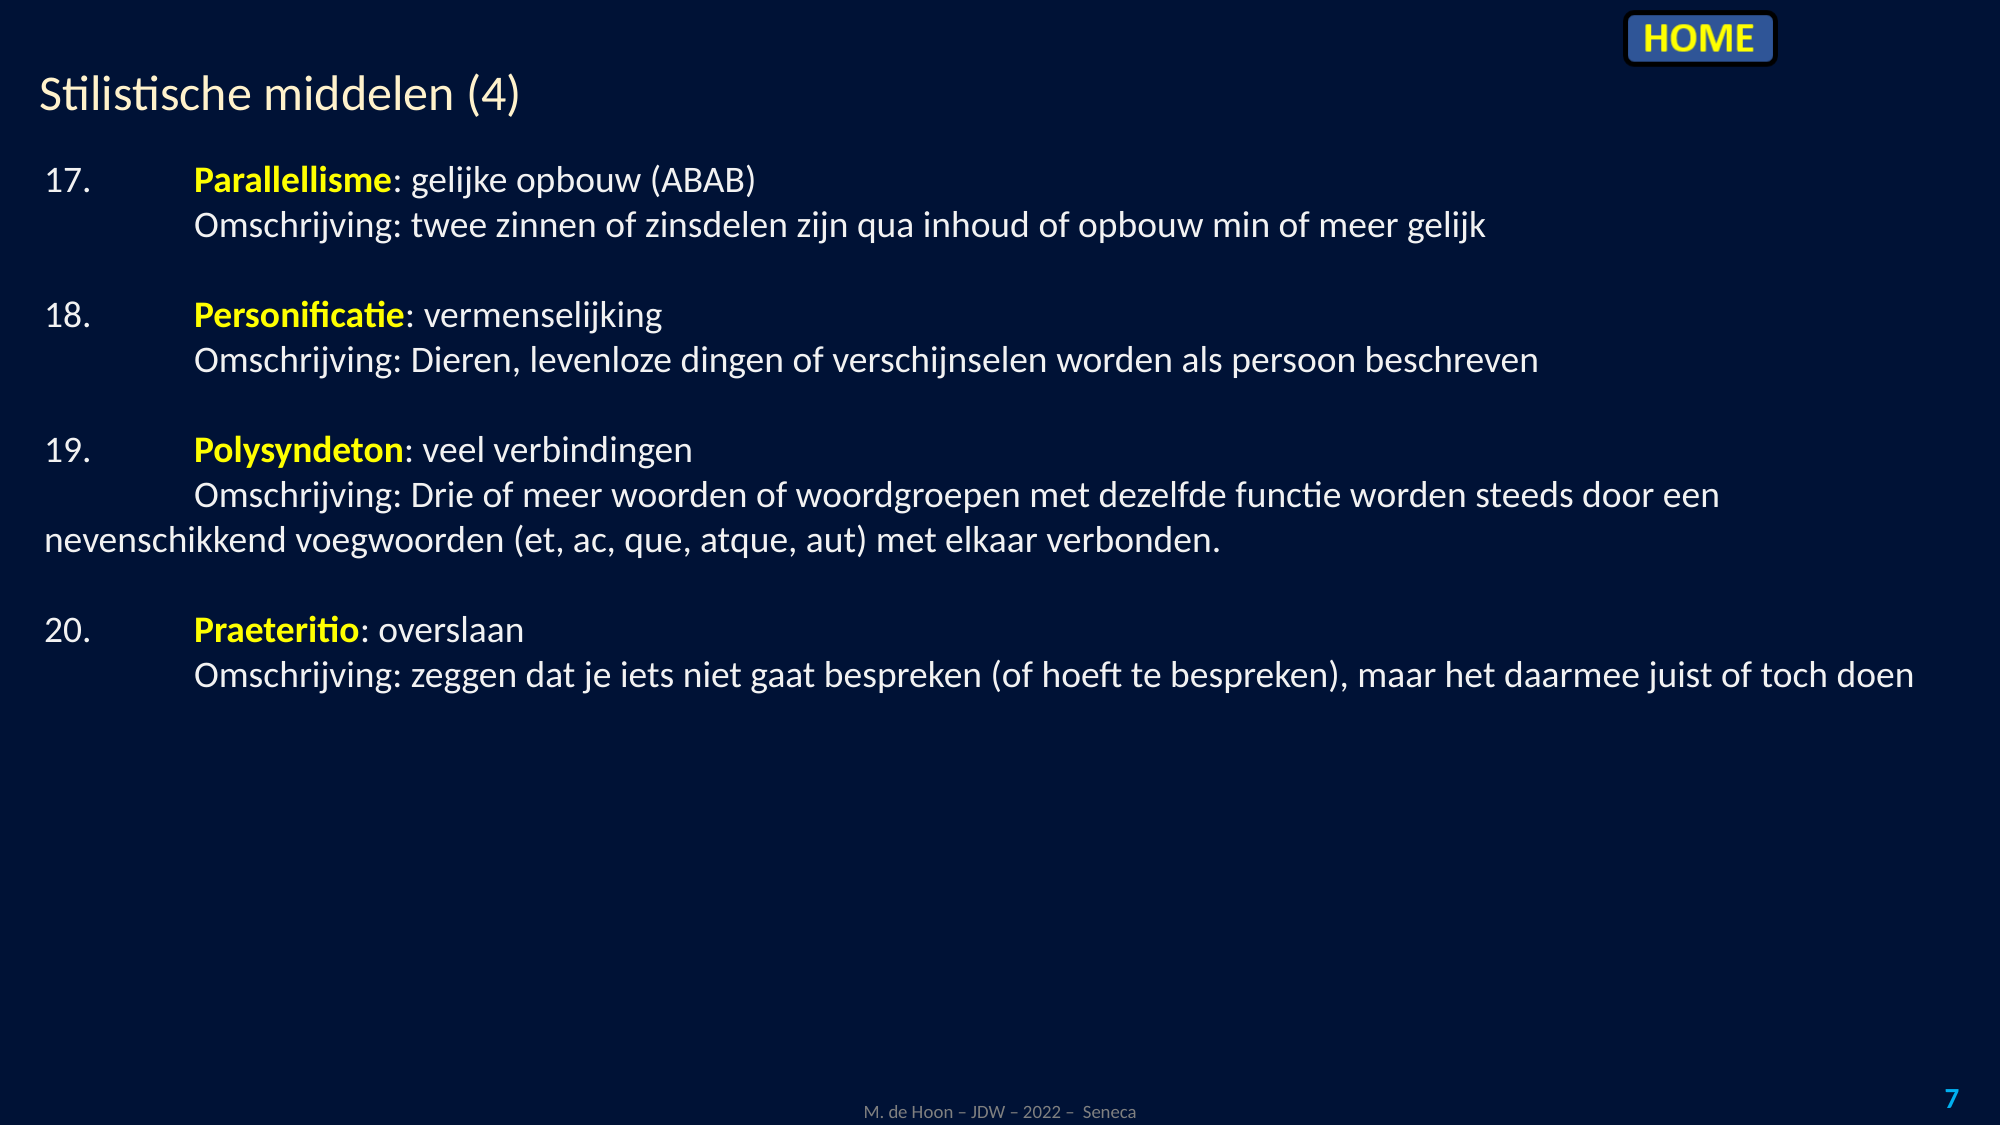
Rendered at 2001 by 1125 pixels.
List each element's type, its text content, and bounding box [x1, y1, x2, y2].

slide_number 7 [1875, 1066, 1975, 1125]
text_box 17. Parallellisme: gelijke opbouw (ABAB) Omschrijving: twee zinnen of zinsdelen zijn qua inhoud of opbouw min of meer gelijk 18. Personificatie: vermenselijking Omschrijving: Dieren, levenloze dingen of verschijnselen worden als persoon beschreven 19. Polysyndeton: veel verbindingen Omschrijving: Drie of meer woorden of woordgroepen met dezelfde functie worden steeds door een nevenschikkend voegwoorden (et, ac, que, atque, aut) met elkaar verbonden. 20. Praeteritio: overslaan Omschrijving: zeggen dat je iets niet gaat bespreken (of hoeft te bespreken), maar het daarmee juist of toch doen [29, 147, 1979, 703]
picture [1617, 0, 1780, 89]
footer M. de Hoon – JDW – 2022 – Seneca [662, 1081, 1338, 1125]
text_box Stilistische middelen (4) [24, 23, 1945, 128]
